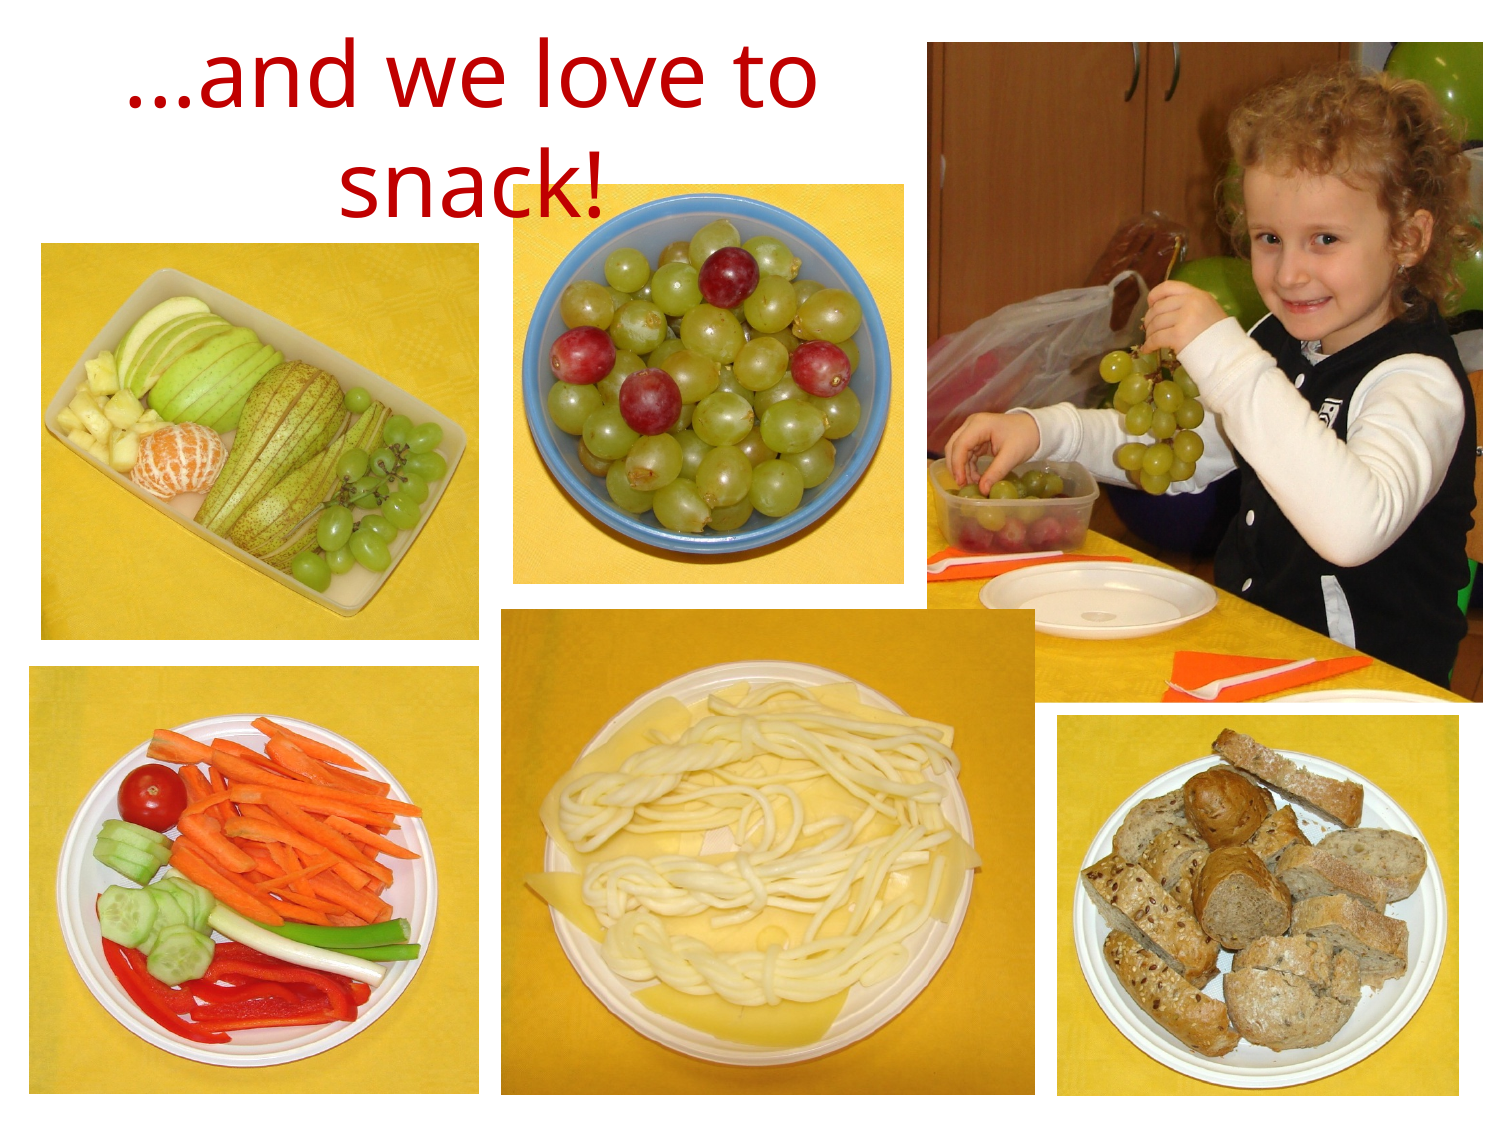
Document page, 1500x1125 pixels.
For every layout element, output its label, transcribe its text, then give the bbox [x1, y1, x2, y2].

picture [1056, 715, 1459, 1097]
picture [513, 184, 905, 584]
picture [501, 42, 1483, 1095]
picture [41, 243, 479, 641]
picture [29, 666, 479, 1094]
title ...and we love to snack! [0, 19, 945, 232]
